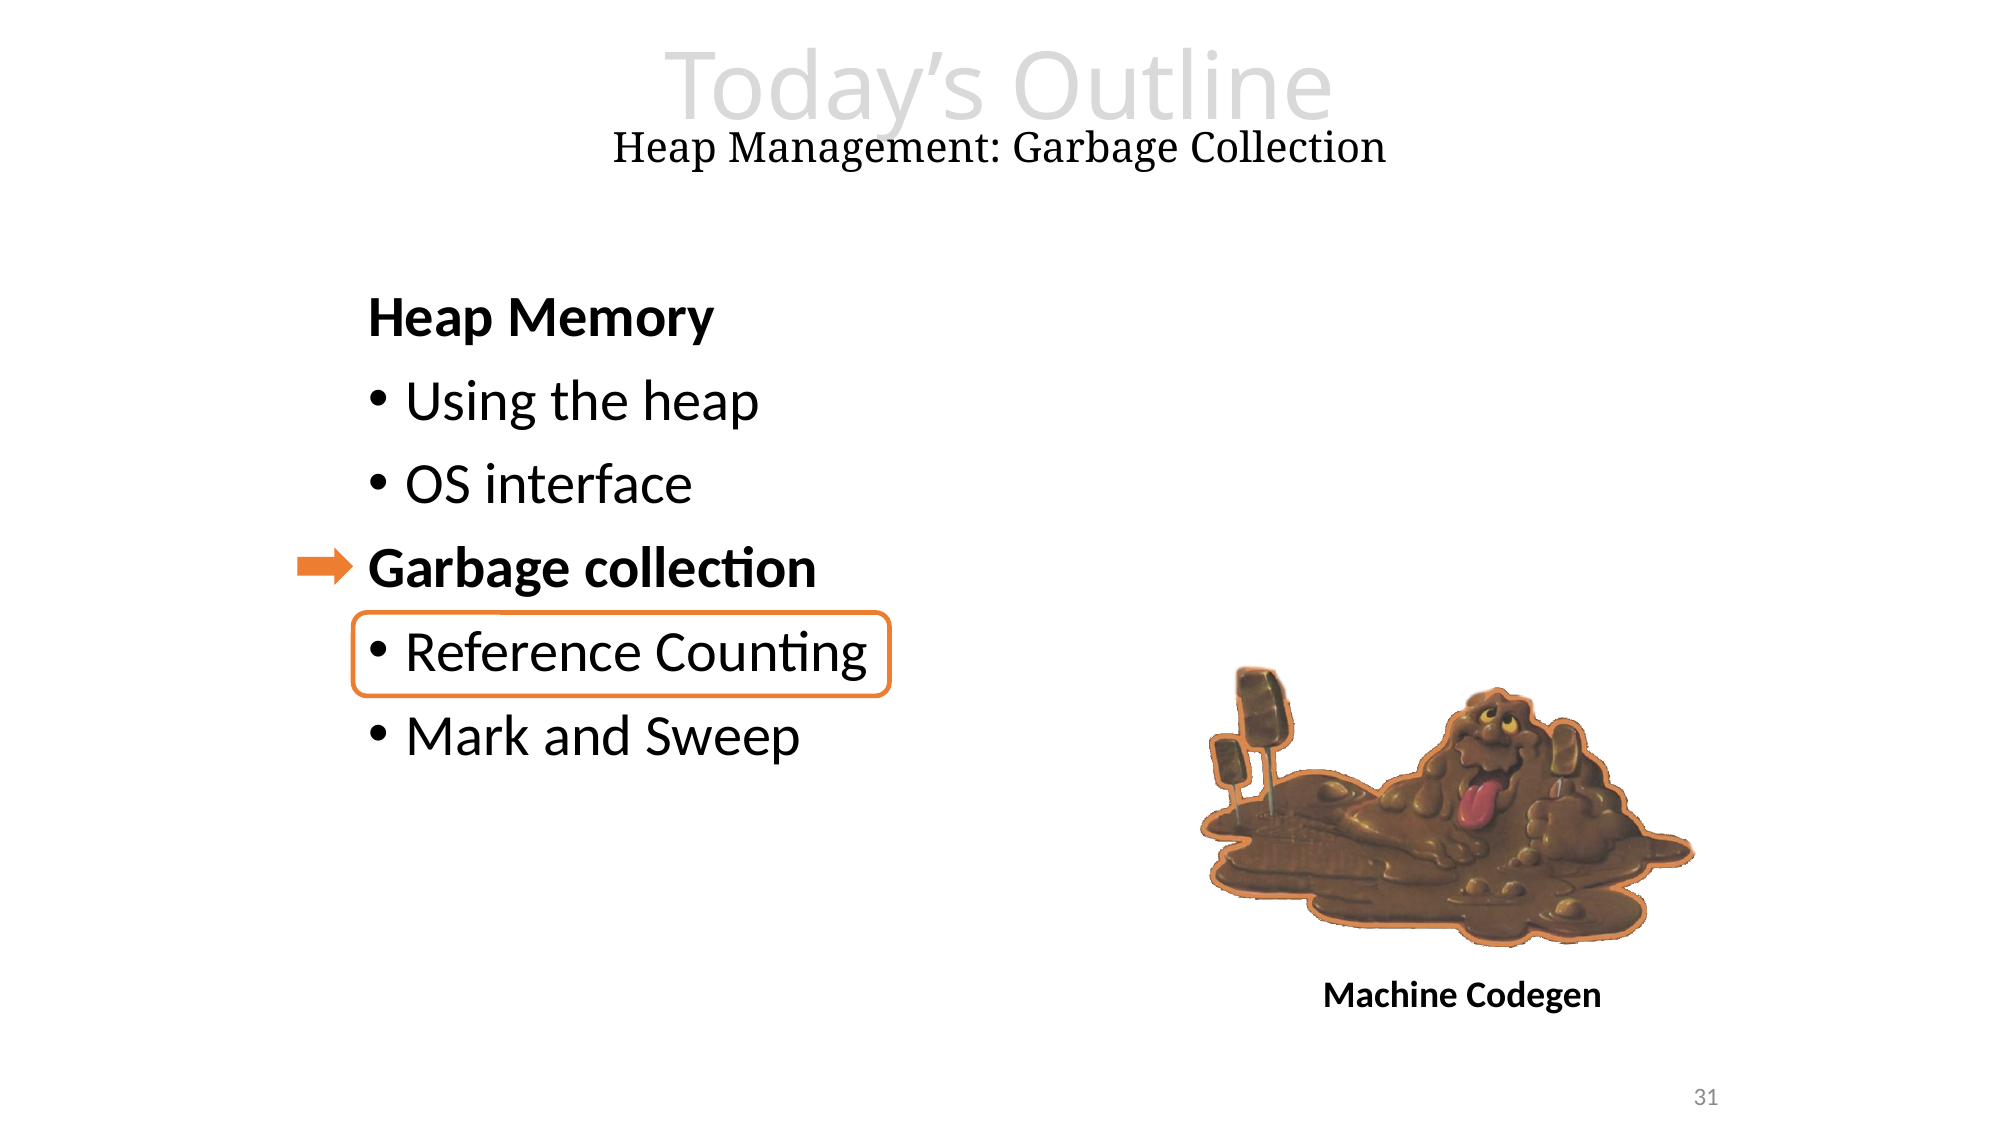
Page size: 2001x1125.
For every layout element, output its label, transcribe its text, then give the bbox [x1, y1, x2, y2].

text_box [296, 545, 355, 588]
slide_number 31 [1396, 1065, 1734, 1125]
text_box Machine Codegen [1307, 962, 1617, 1022]
title Today’s Outline Heap Management: Garbage Collection [353, 4, 1647, 222]
picture [1190, 651, 1703, 953]
list Heap Memory Using the heap OS interface Garbage collection Reference Counting Mark and Sweep [353, 278, 1647, 1066]
text_box [351, 611, 891, 697]
